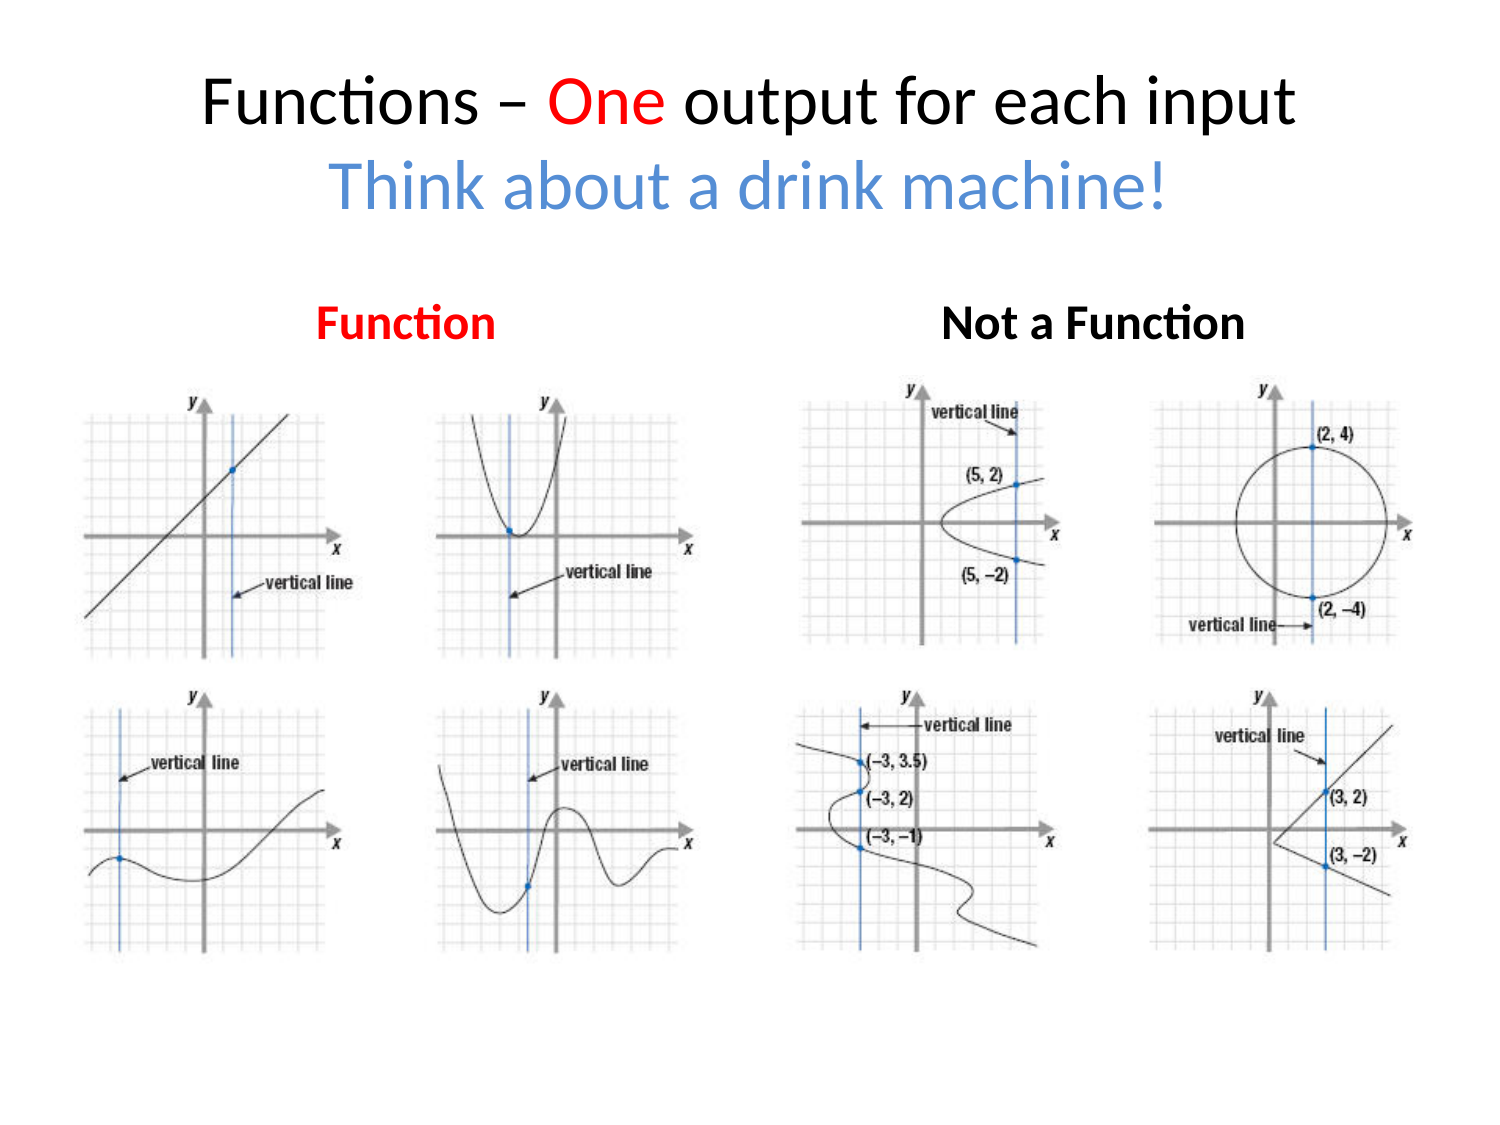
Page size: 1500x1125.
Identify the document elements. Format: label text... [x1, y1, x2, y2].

list Not a Function [761, 251, 1425, 357]
list Function [75, 251, 738, 357]
picture [774, 375, 1424, 972]
title Functions – One output for each input Think about a drink machine! [75, 45, 1425, 233]
picture [49, 375, 724, 984]
